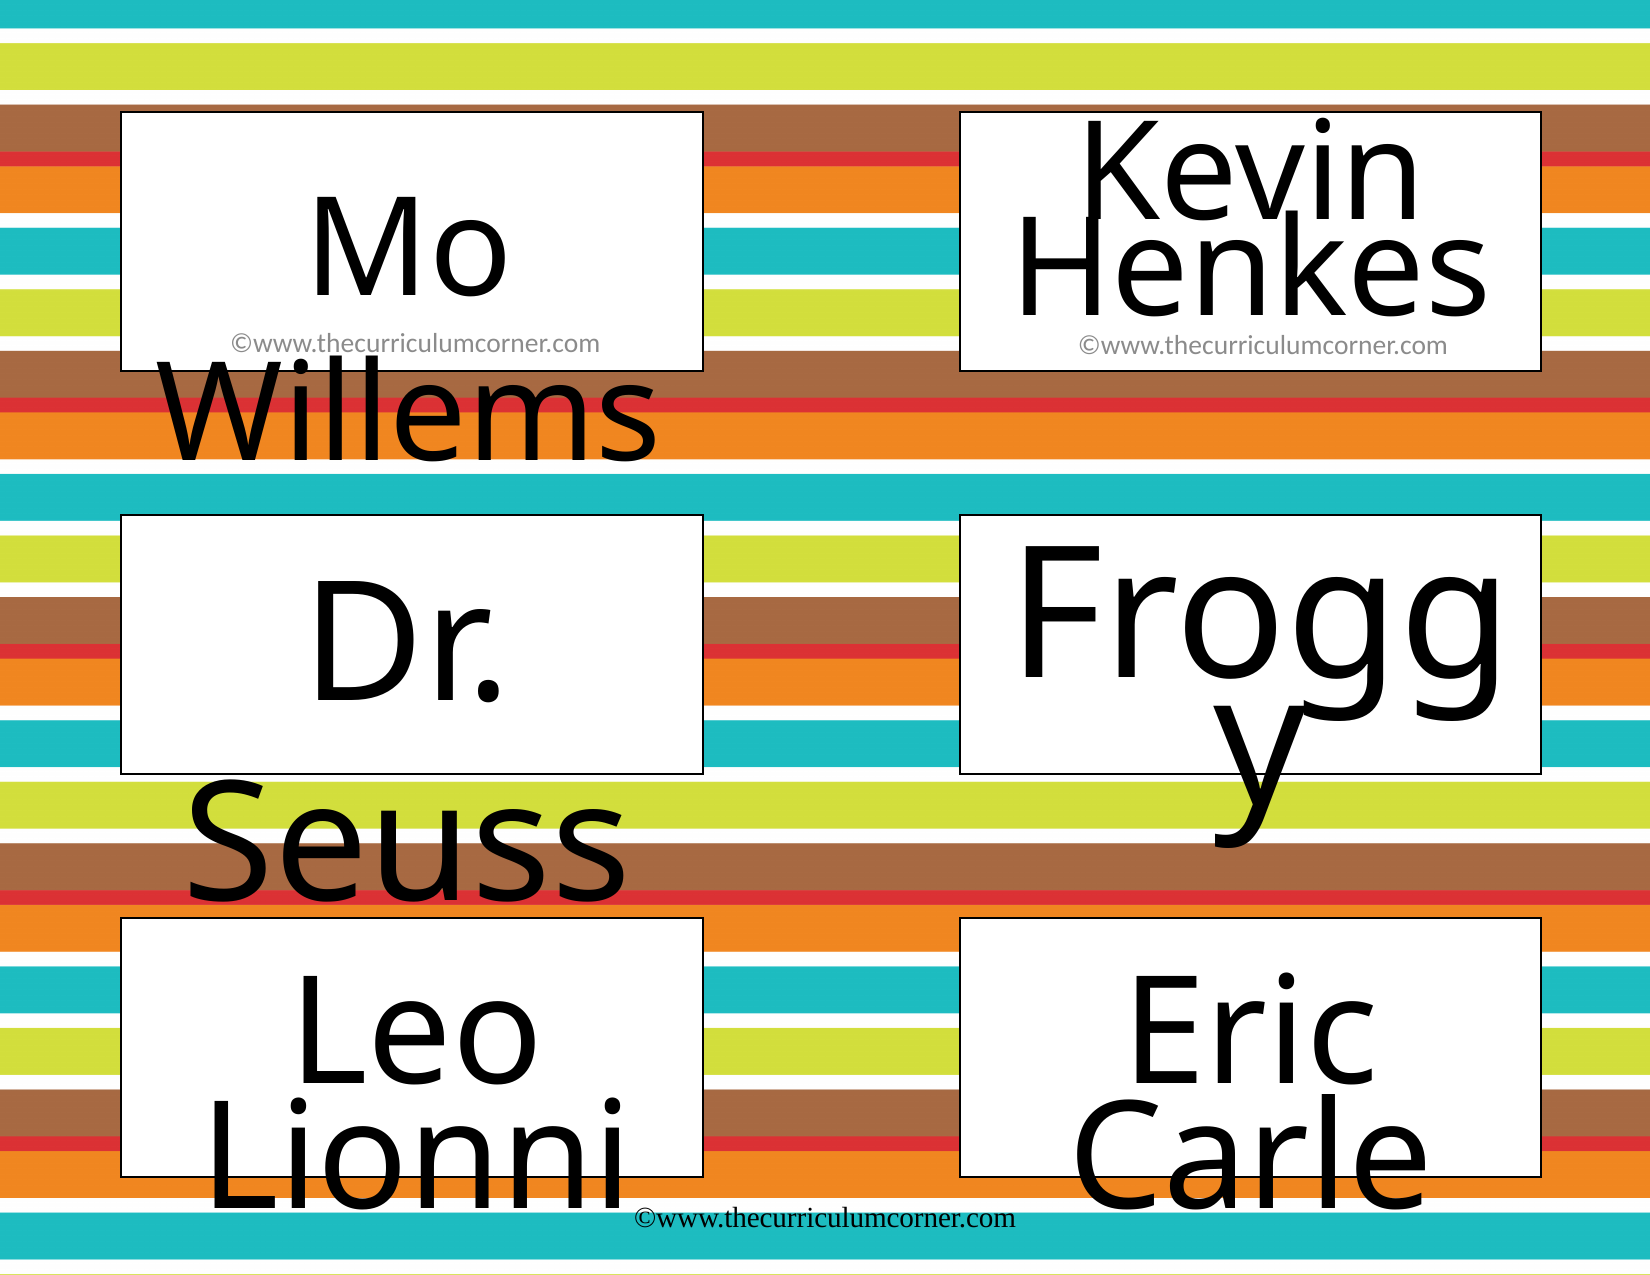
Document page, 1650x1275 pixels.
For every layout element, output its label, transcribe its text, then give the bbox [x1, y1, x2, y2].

text_box Kevin Henkes [969, 143, 1532, 351]
text_box ©www.thecurriculumcorner.com [984, 309, 1542, 378]
text_box [120, 111, 704, 372]
text_box Mo Willems [117, 151, 700, 496]
text_box Froggy [979, 579, 1542, 849]
picture [0, 0, 1650, 1275]
text_box [959, 111, 1542, 372]
text_box [120, 917, 704, 1178]
text_box Dr. Seuss [125, 526, 689, 942]
text_box ©www.thecurriculumcorner.com [136, 307, 694, 376]
text_box [120, 514, 704, 775]
text_box [959, 514, 1542, 775]
footer ©www.thecurriculumcorner.com [546, 1181, 1104, 1250]
text_box Eric Carle [959, 980, 1542, 1246]
text_box [959, 917, 1542, 980]
text_box Leo Lionni [125, 980, 708, 1246]
